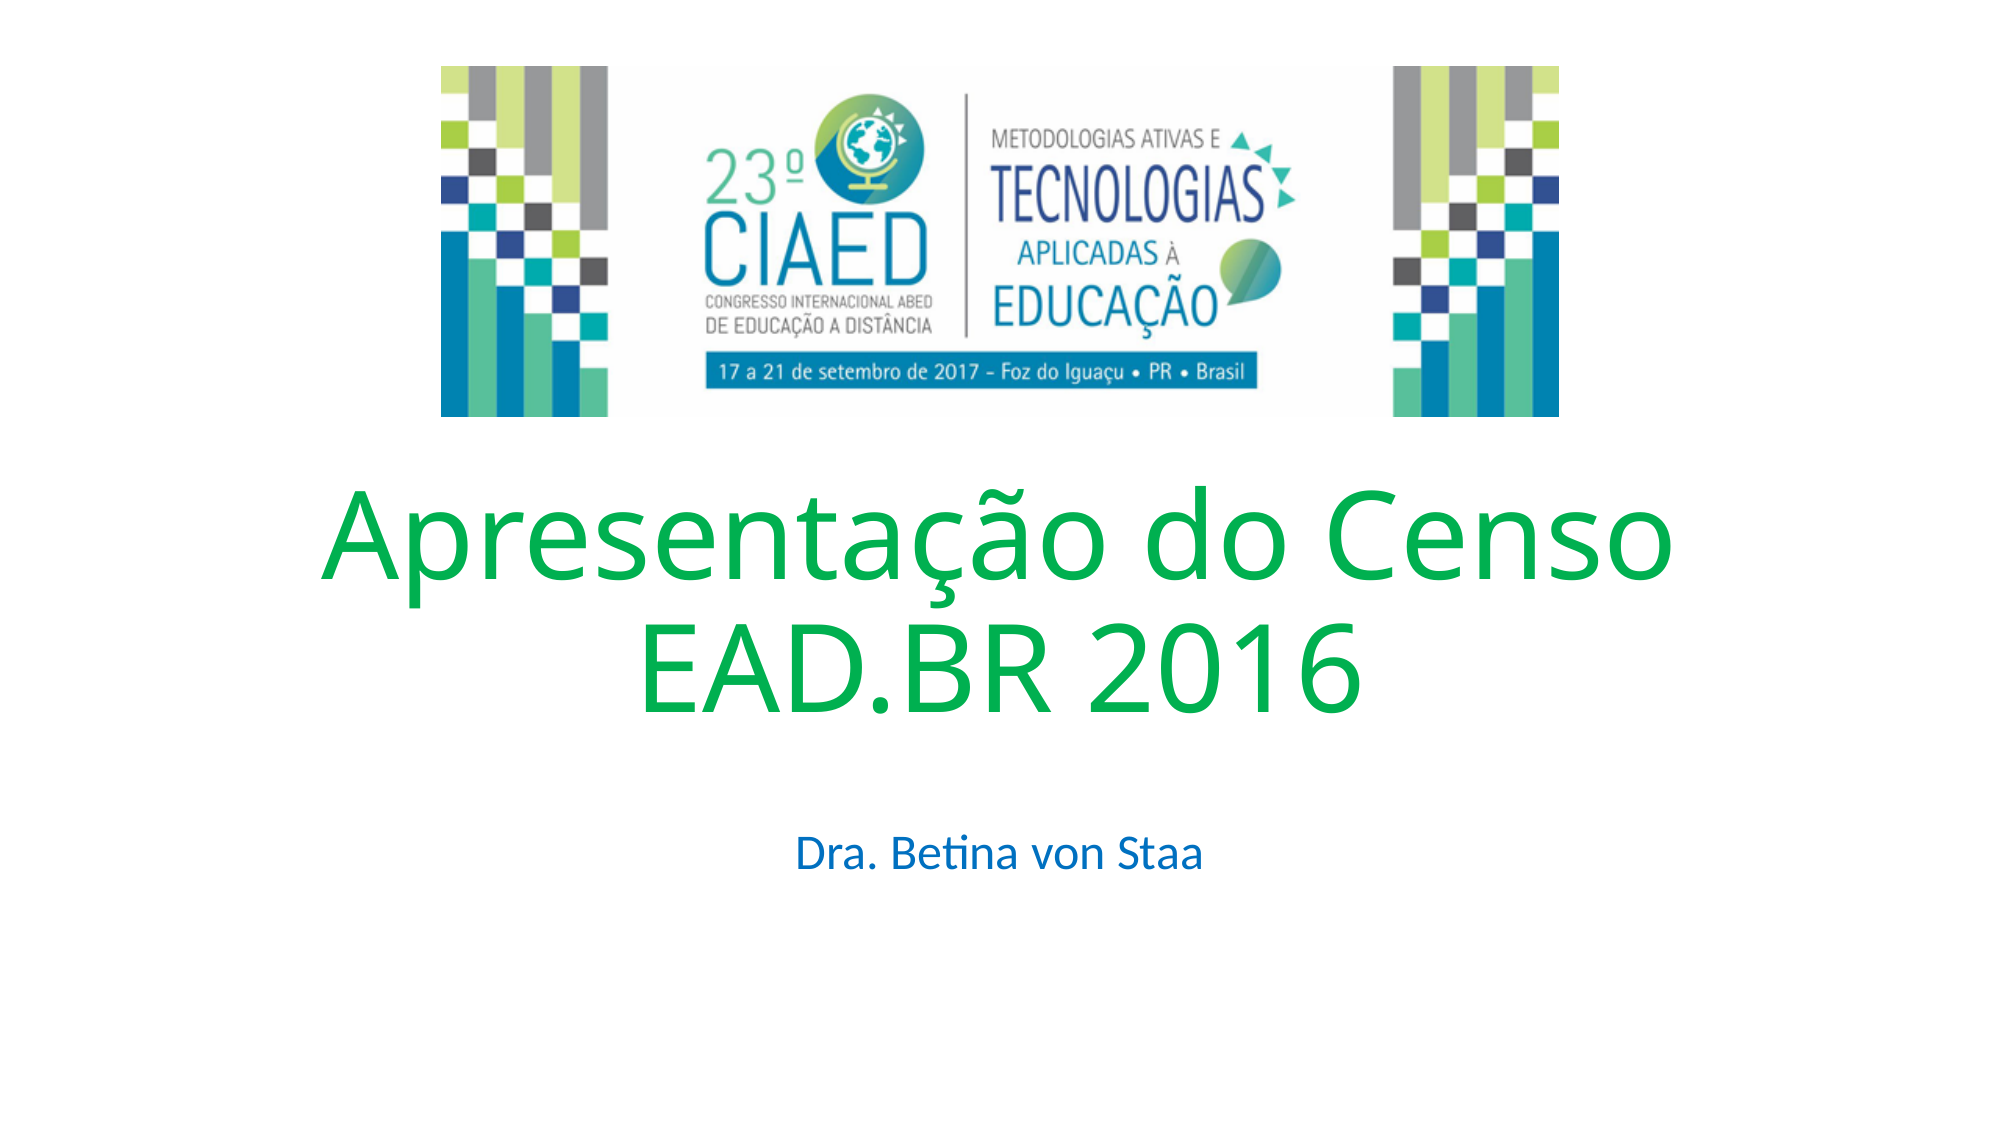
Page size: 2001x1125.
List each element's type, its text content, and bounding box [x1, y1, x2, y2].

title Apresentação do Censo EAD.BR 2016 [249, 466, 1750, 747]
subtitle Dra. Betina von Staa [249, 818, 1750, 962]
picture [441, 66, 1559, 417]
